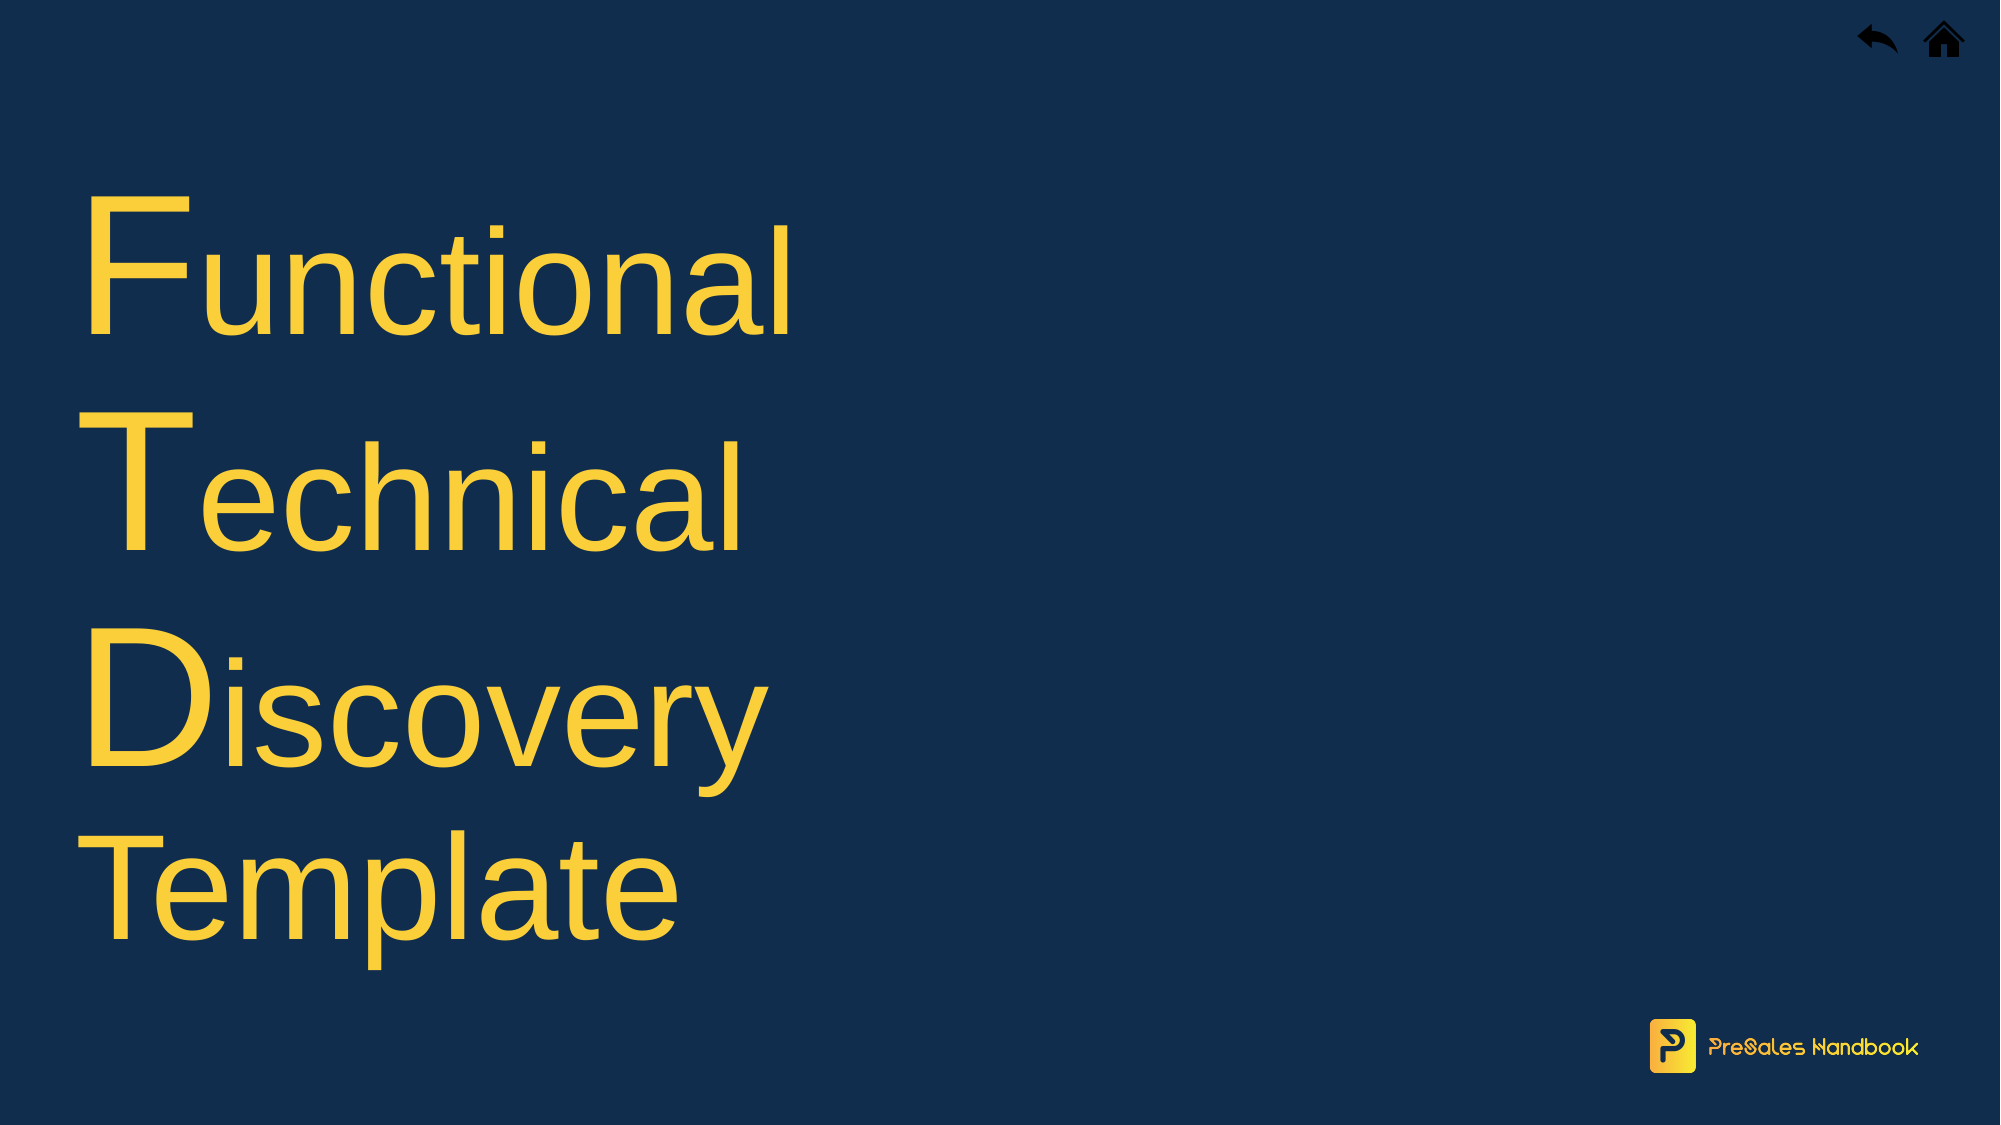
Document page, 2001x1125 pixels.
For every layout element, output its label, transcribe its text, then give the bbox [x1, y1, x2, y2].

picture [1853, 14, 1902, 63]
picture [1643, 1012, 1925, 1080]
subtitle Also available as a word: Technical Discovery note document.docx [75, 912, 1549, 1013]
picture [1920, 14, 1968, 63]
title Functional Technical Discovery Template [75, 220, 1290, 912]
